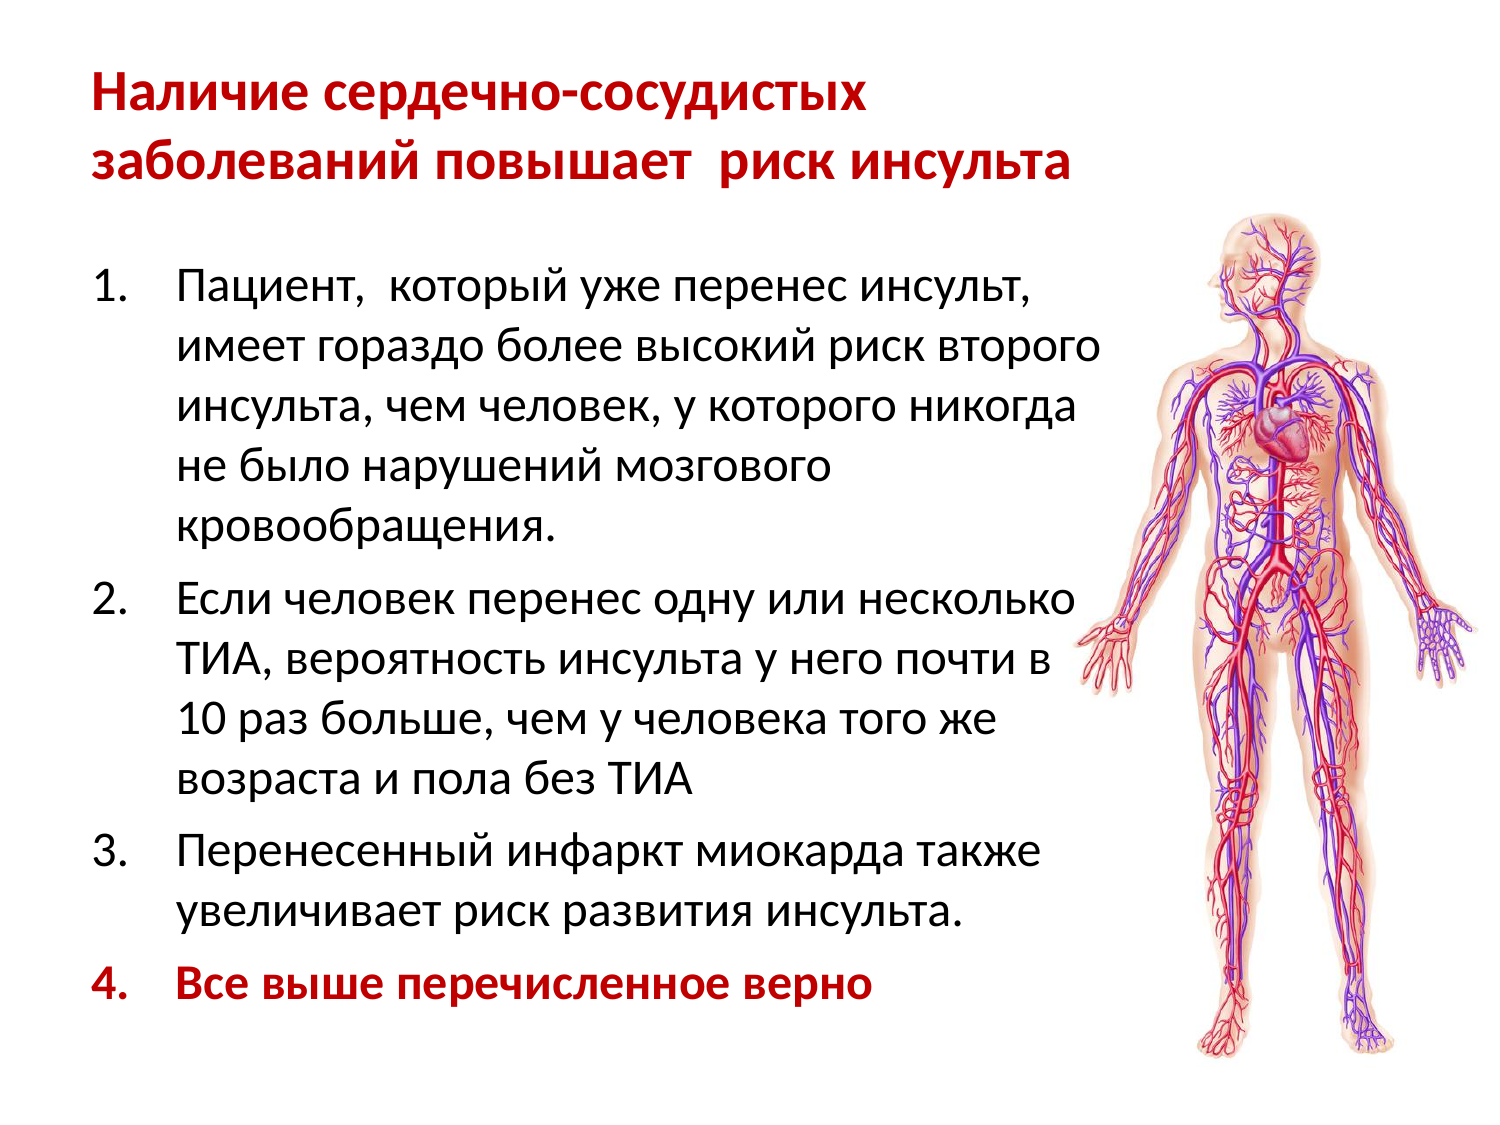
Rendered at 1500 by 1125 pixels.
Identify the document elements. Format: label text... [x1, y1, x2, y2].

text_box Наличие сердечно-сосудистых заболеваний повышает риск инсульта Пациент, который уже перенес инсульт, имеет гораздо более высокий риск второго инсульта, чем человек, у которого никогда не было нарушений мозгового кровообращения. Если человек перенес одну или несколько ТИА, вероятность инсульта у него почти в 10 раз больше, чем у человека того же возраста и пола без ТИА Перенесенный инфаркт миокарда также увеличивает риск развития инсульта. Все выше перечисленное верно [76, 44, 1128, 1017]
picture [1054, 196, 1500, 1074]
